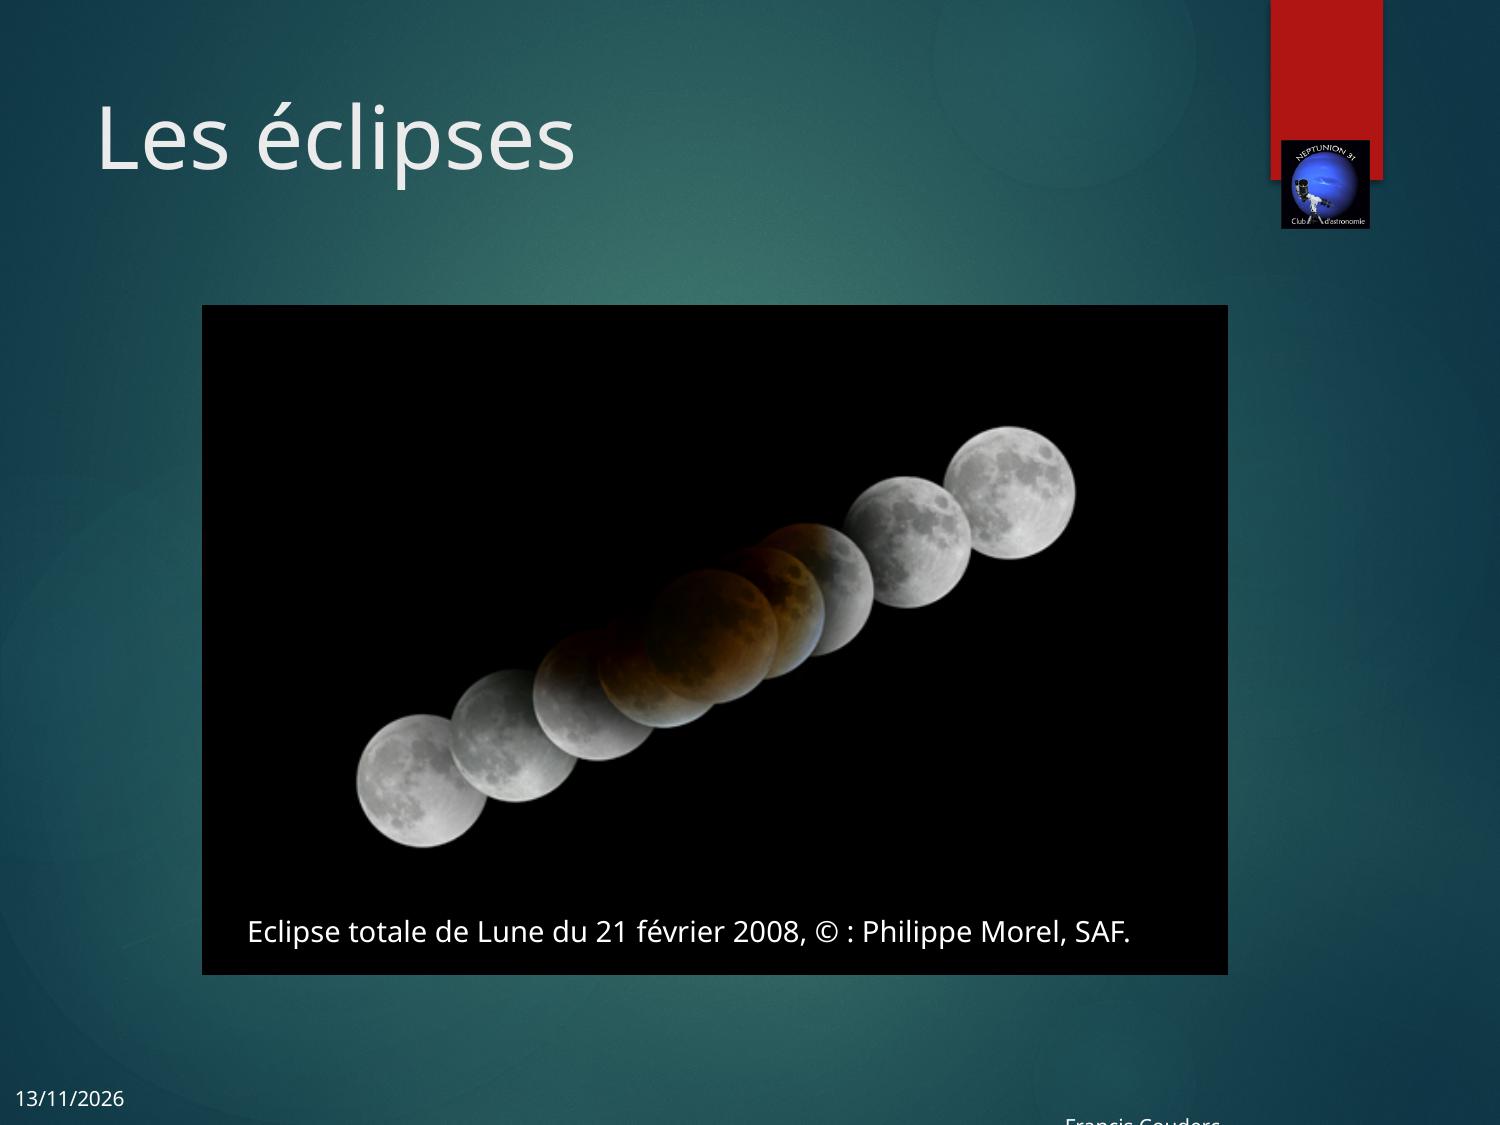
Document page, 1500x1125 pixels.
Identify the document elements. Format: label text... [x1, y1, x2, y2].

title Les éclipses [79, 74, 1237, 304]
picture [1281, 140, 1370, 229]
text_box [202, 305, 1228, 975]
